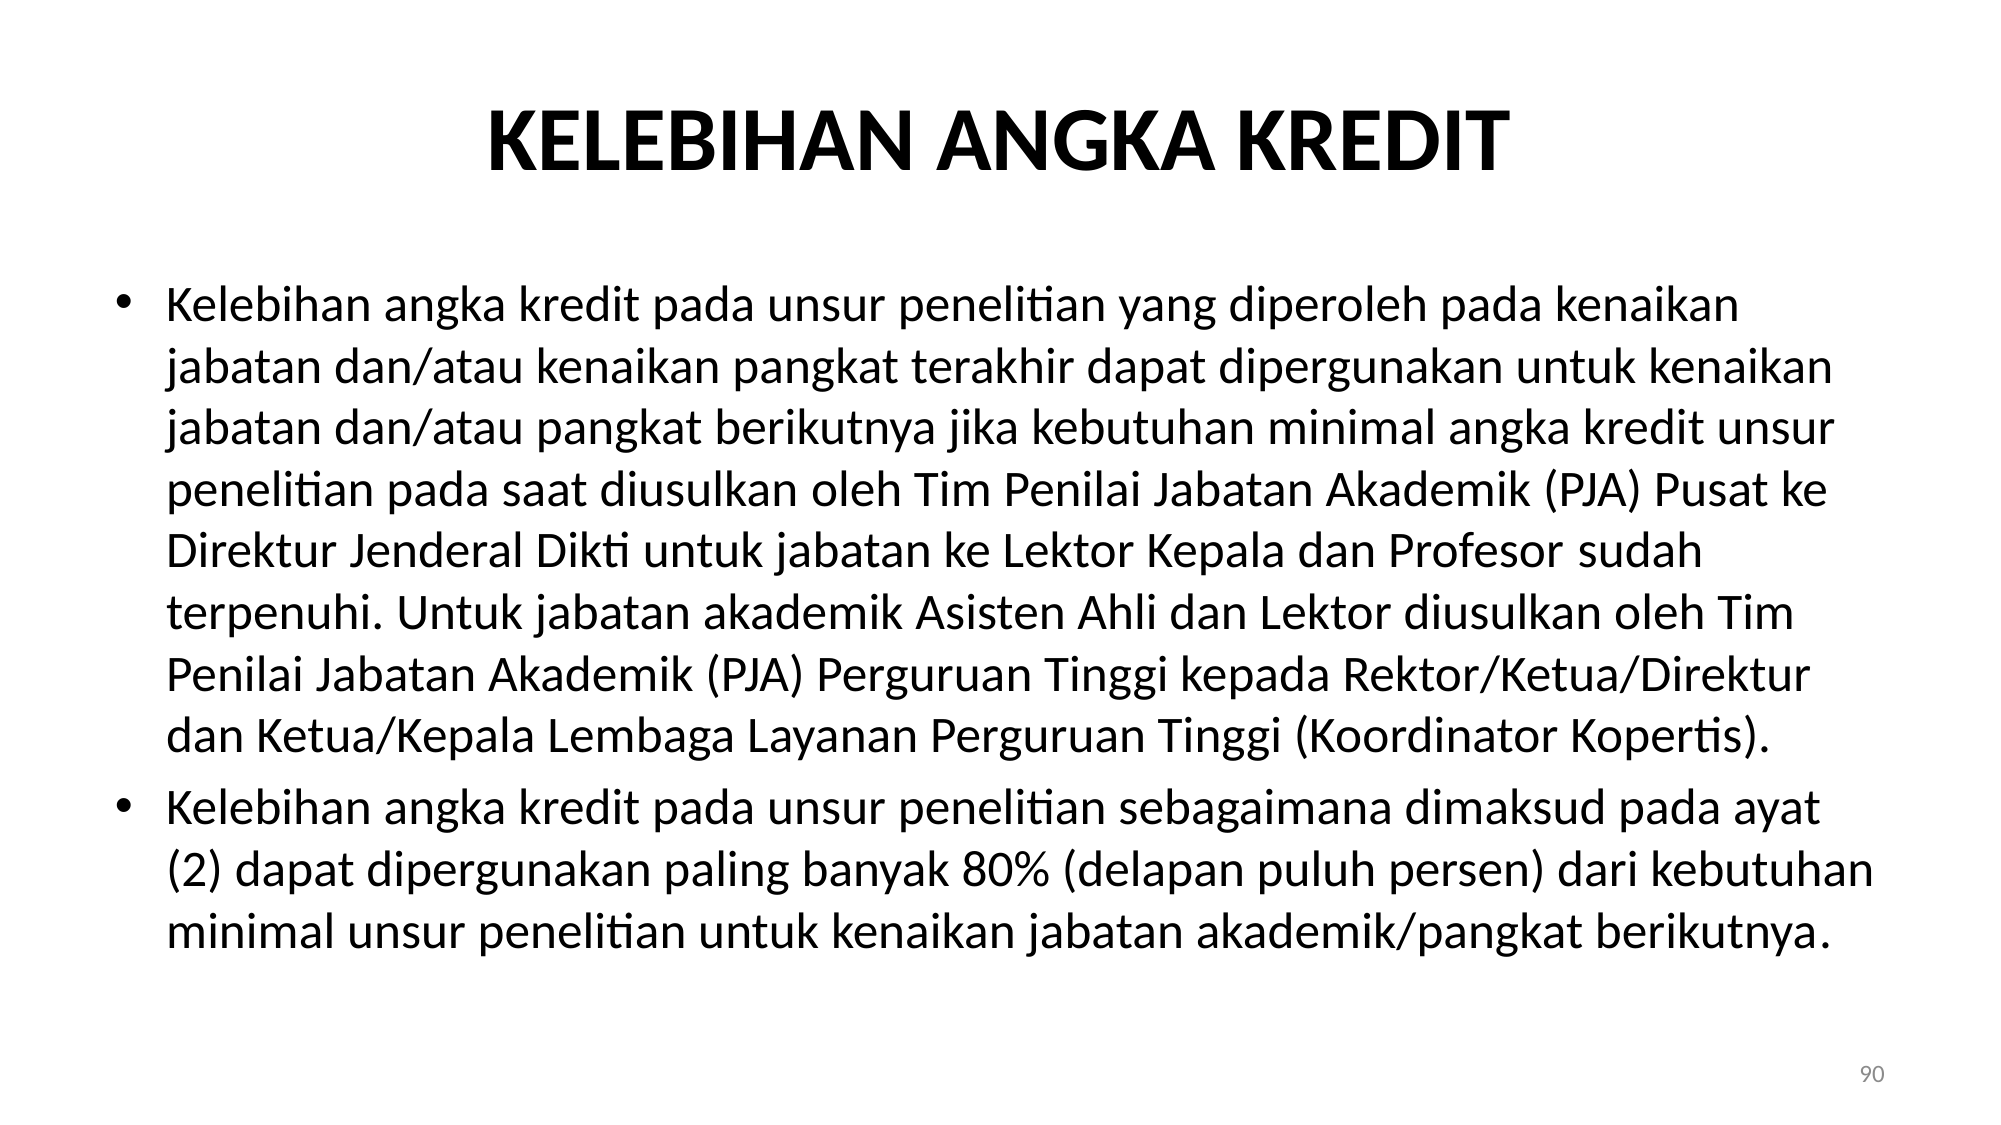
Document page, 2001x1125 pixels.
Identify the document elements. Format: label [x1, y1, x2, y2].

title [99, 45, 1900, 233]
list [99, 262, 1900, 1005]
slide_number [1433, 1042, 1900, 1103]
